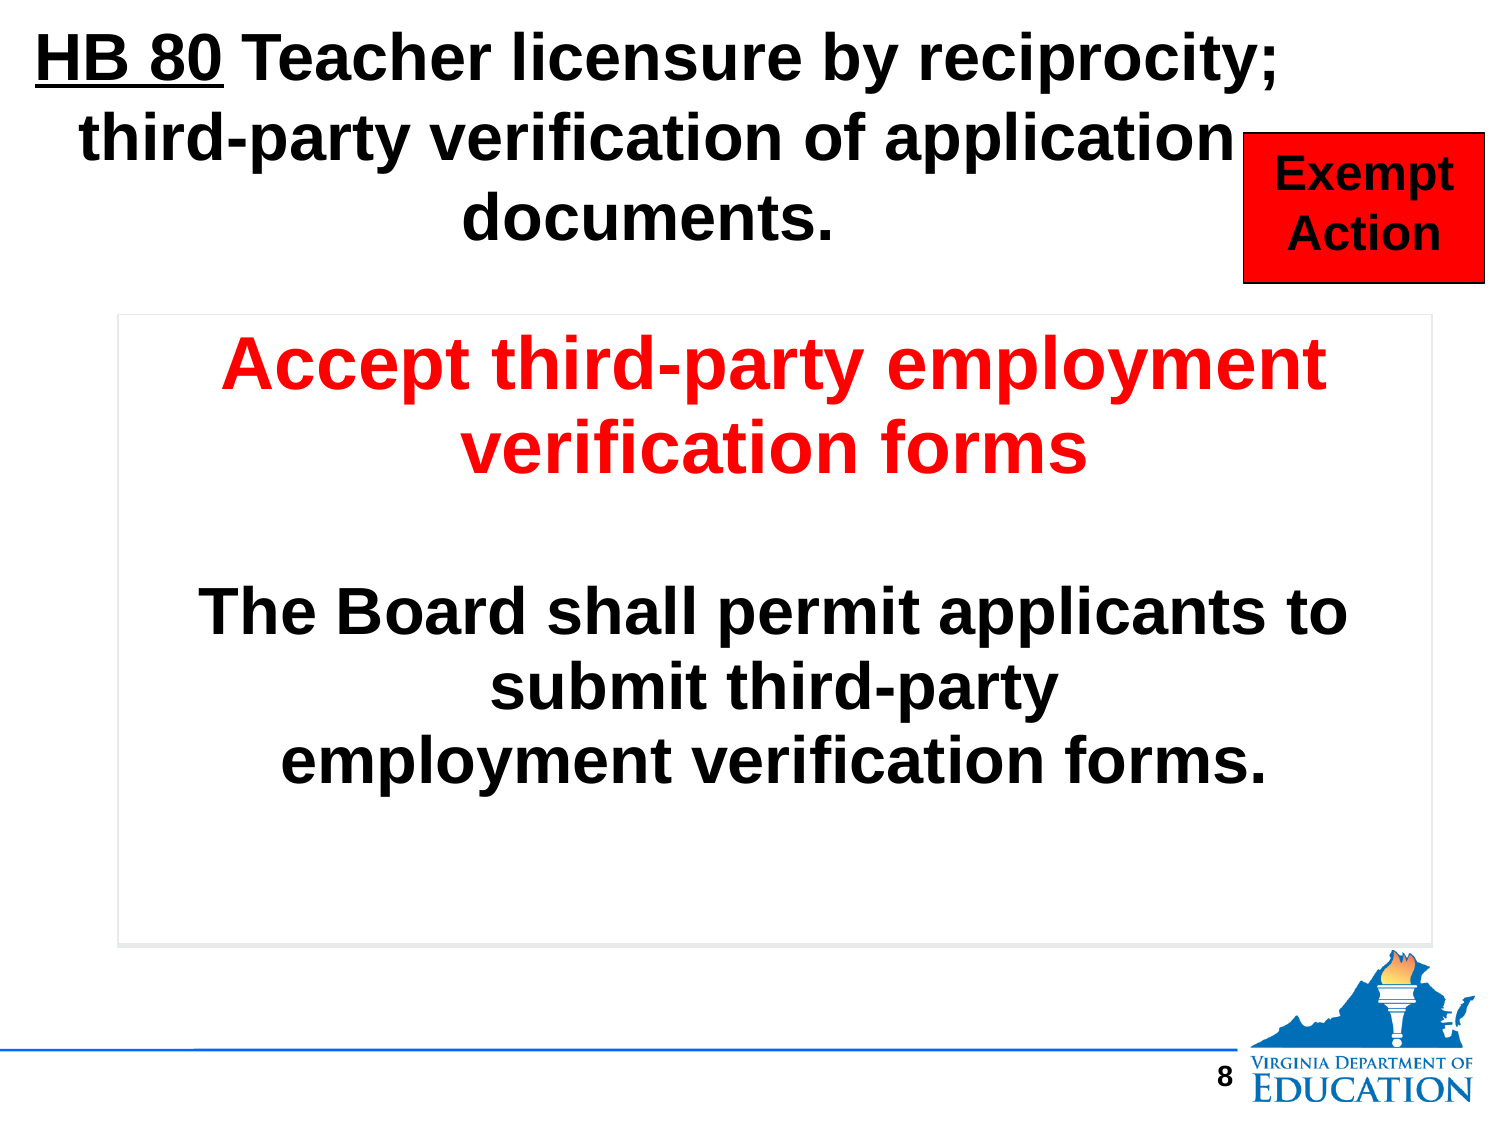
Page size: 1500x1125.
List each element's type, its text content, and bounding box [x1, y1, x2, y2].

table_header Accept third-party employment verification forms The Board shall permit applicants to submit third-party employment verification forms. [119, 315, 1431, 943]
title HB 80 Teacher licensure by reciprocity; third-party verification of application documents. [13, 22, 1303, 246]
slide_number 7 [935, 1049, 1249, 1125]
picture [1250, 950, 1475, 1102]
text_box Exempt Action [1243, 132, 1485, 283]
